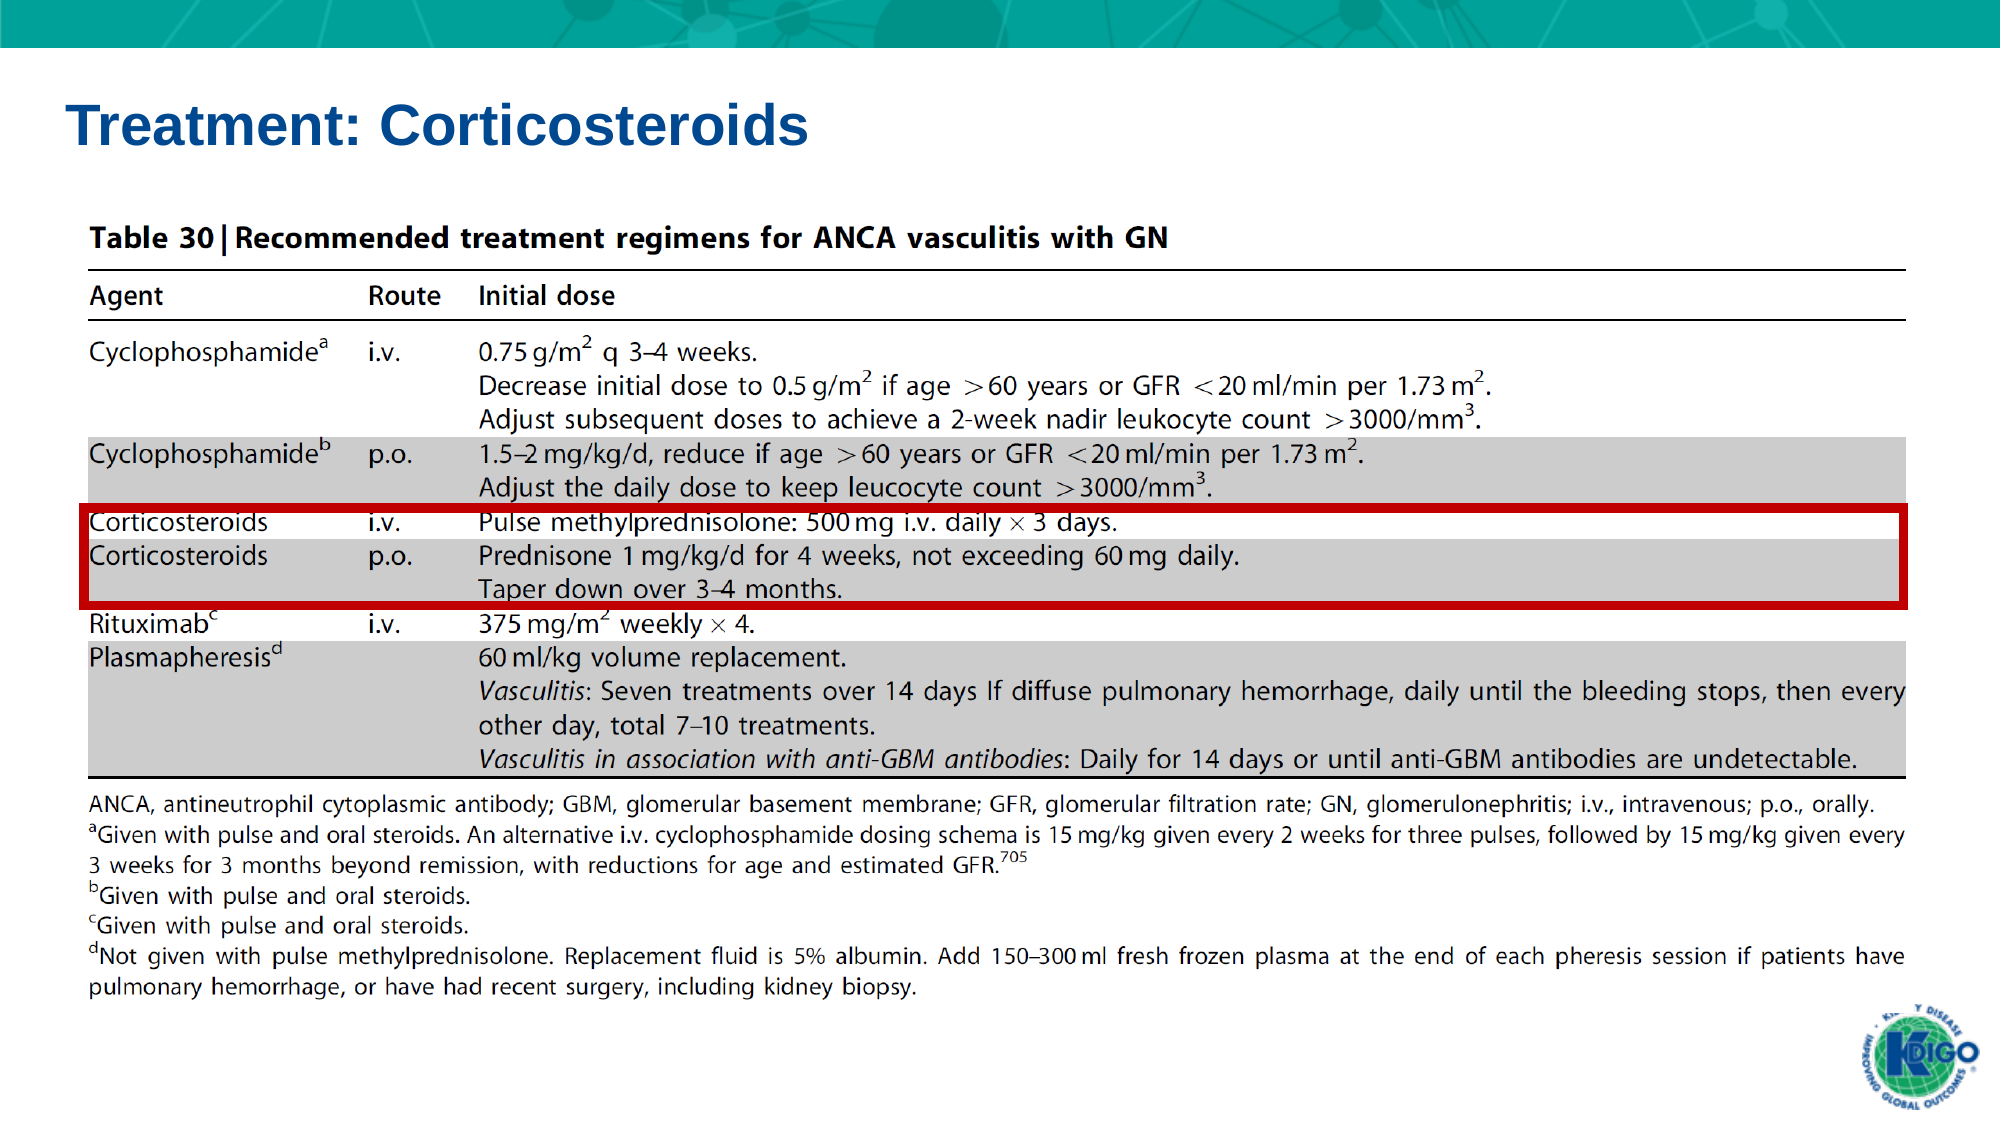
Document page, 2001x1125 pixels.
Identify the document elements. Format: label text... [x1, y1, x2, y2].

picture [0, 0, 2000, 48]
picture [83, 215, 1980, 1110]
list Treatment: Corticosteroids [50, 87, 1870, 167]
